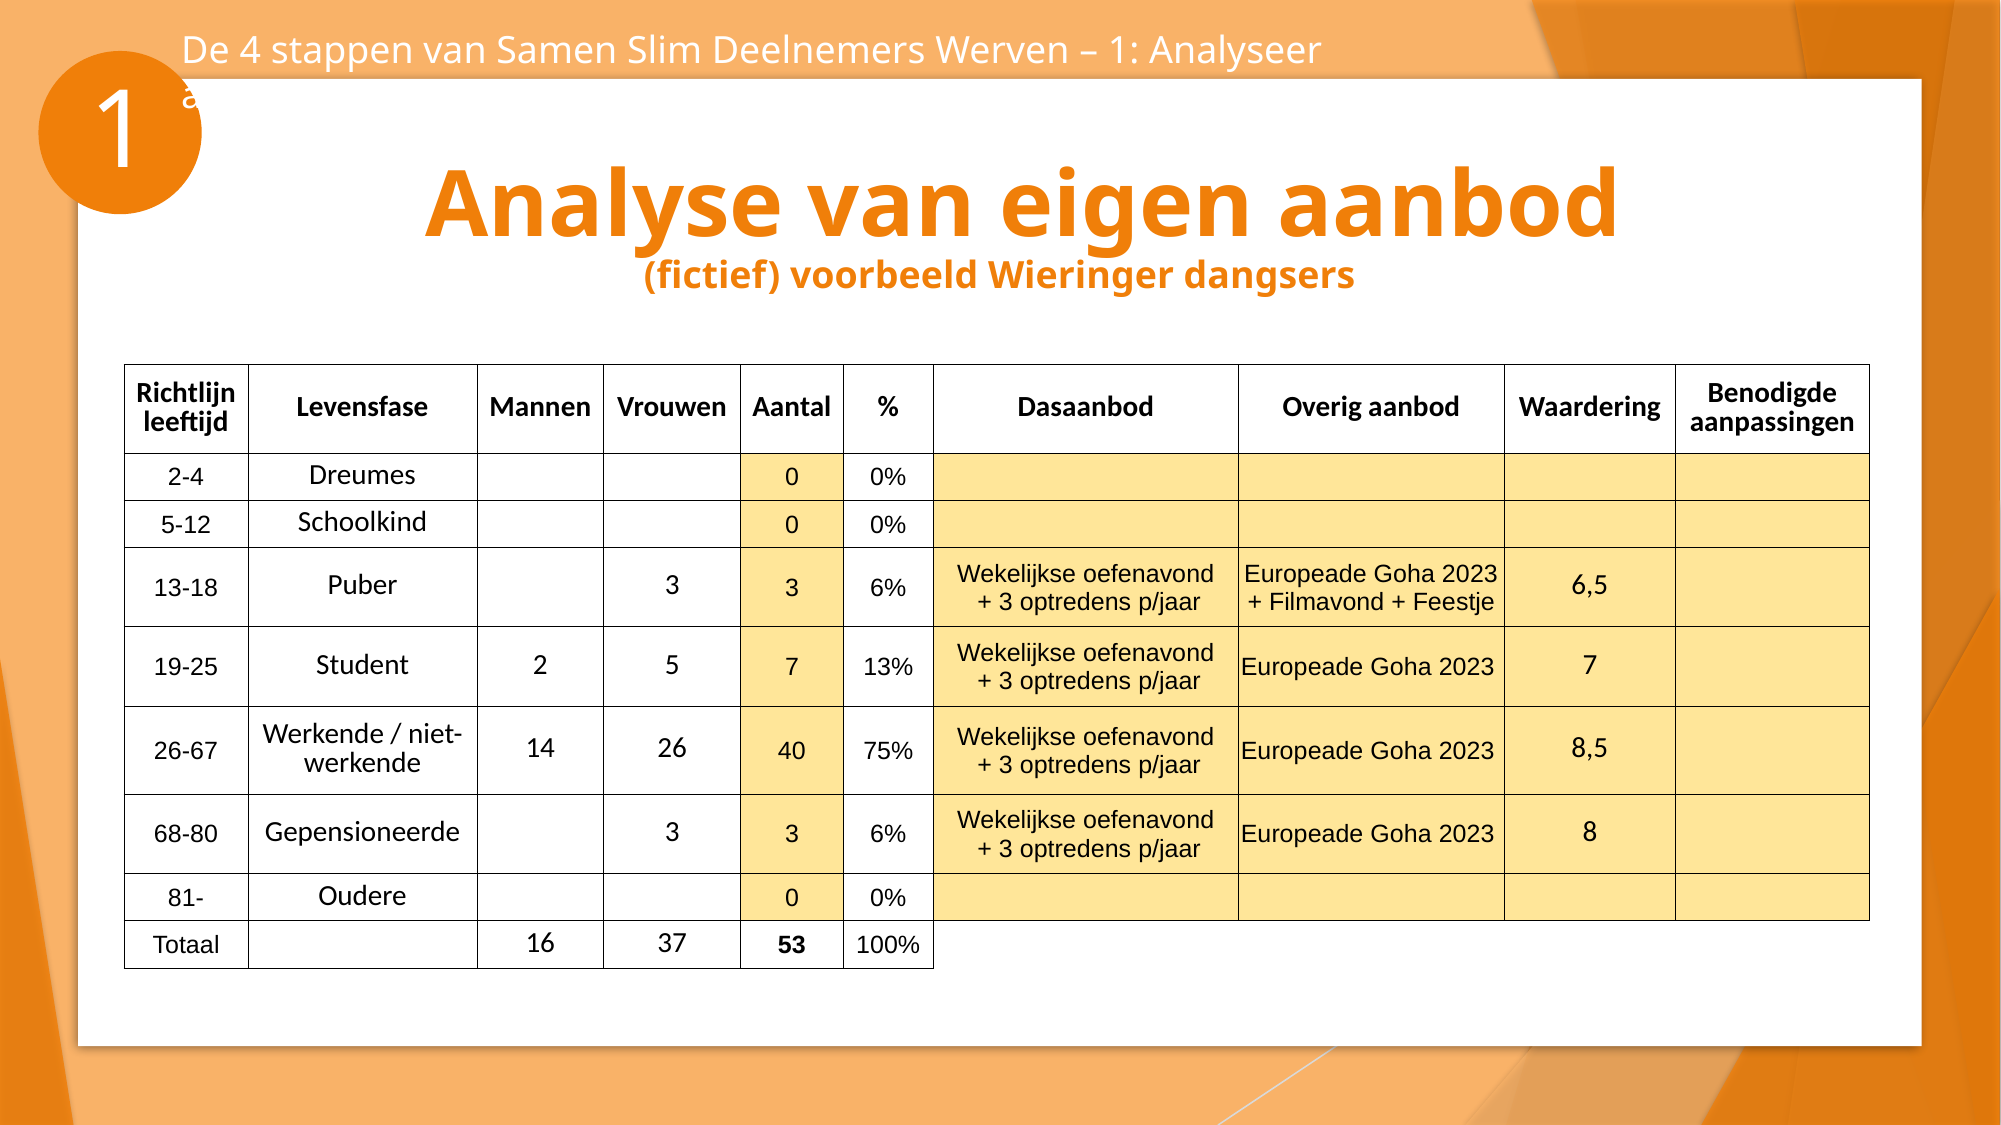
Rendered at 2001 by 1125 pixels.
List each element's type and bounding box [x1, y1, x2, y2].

text_box [0, 0, 2000, 1125]
text_box [39, 51, 201, 214]
